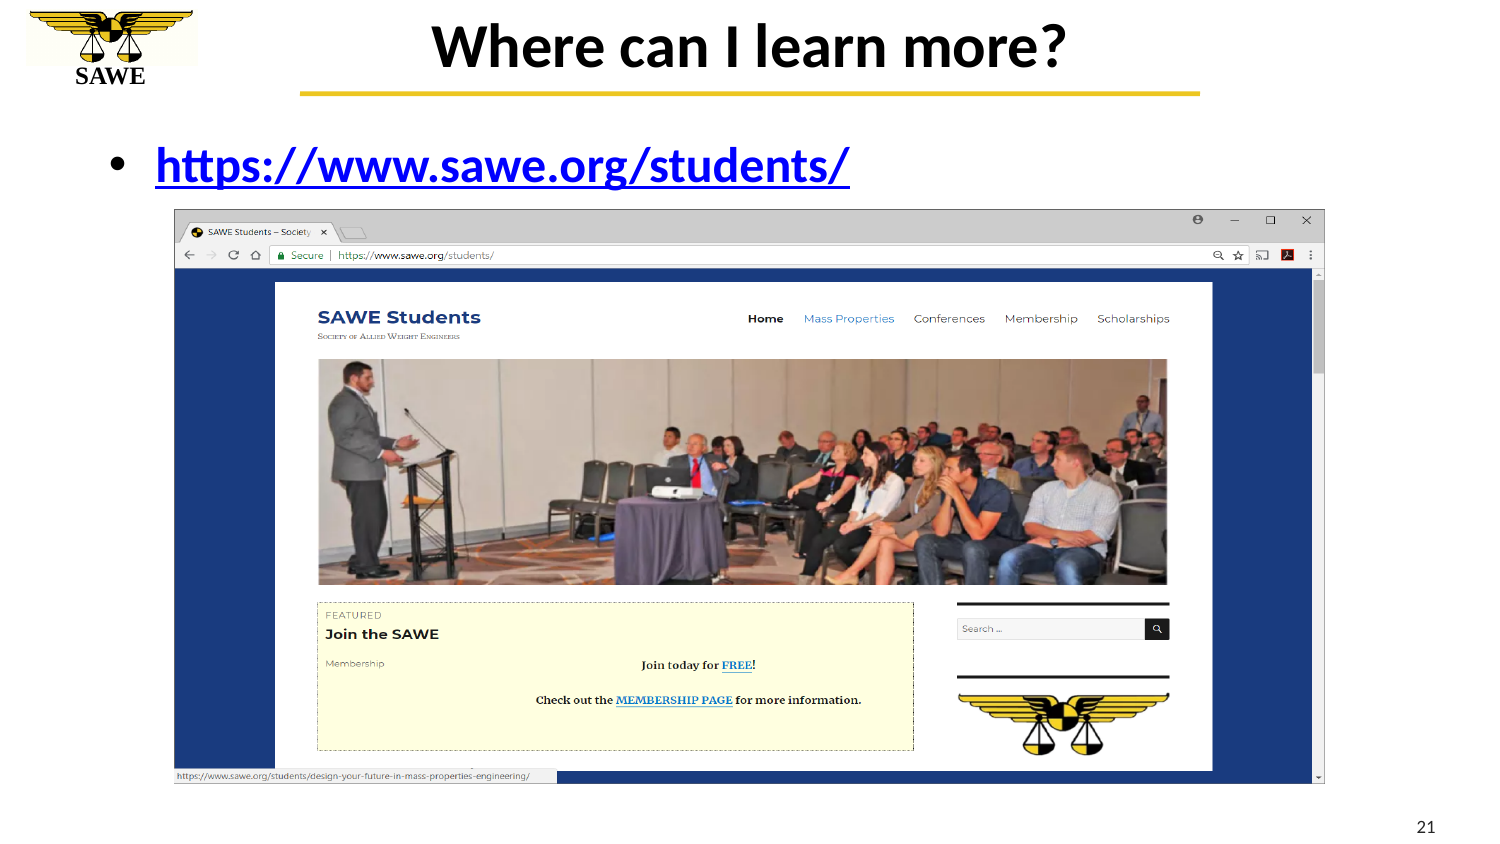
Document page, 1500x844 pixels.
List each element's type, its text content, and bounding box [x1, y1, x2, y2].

picture [26, 9, 101, 66]
slide_number 21 [1406, 807, 1443, 844]
title Where can I learn more? [101, 0, 1399, 96]
list https://www.sawe.org/students/ [101, 125, 1399, 782]
picture [174, 209, 1326, 784]
